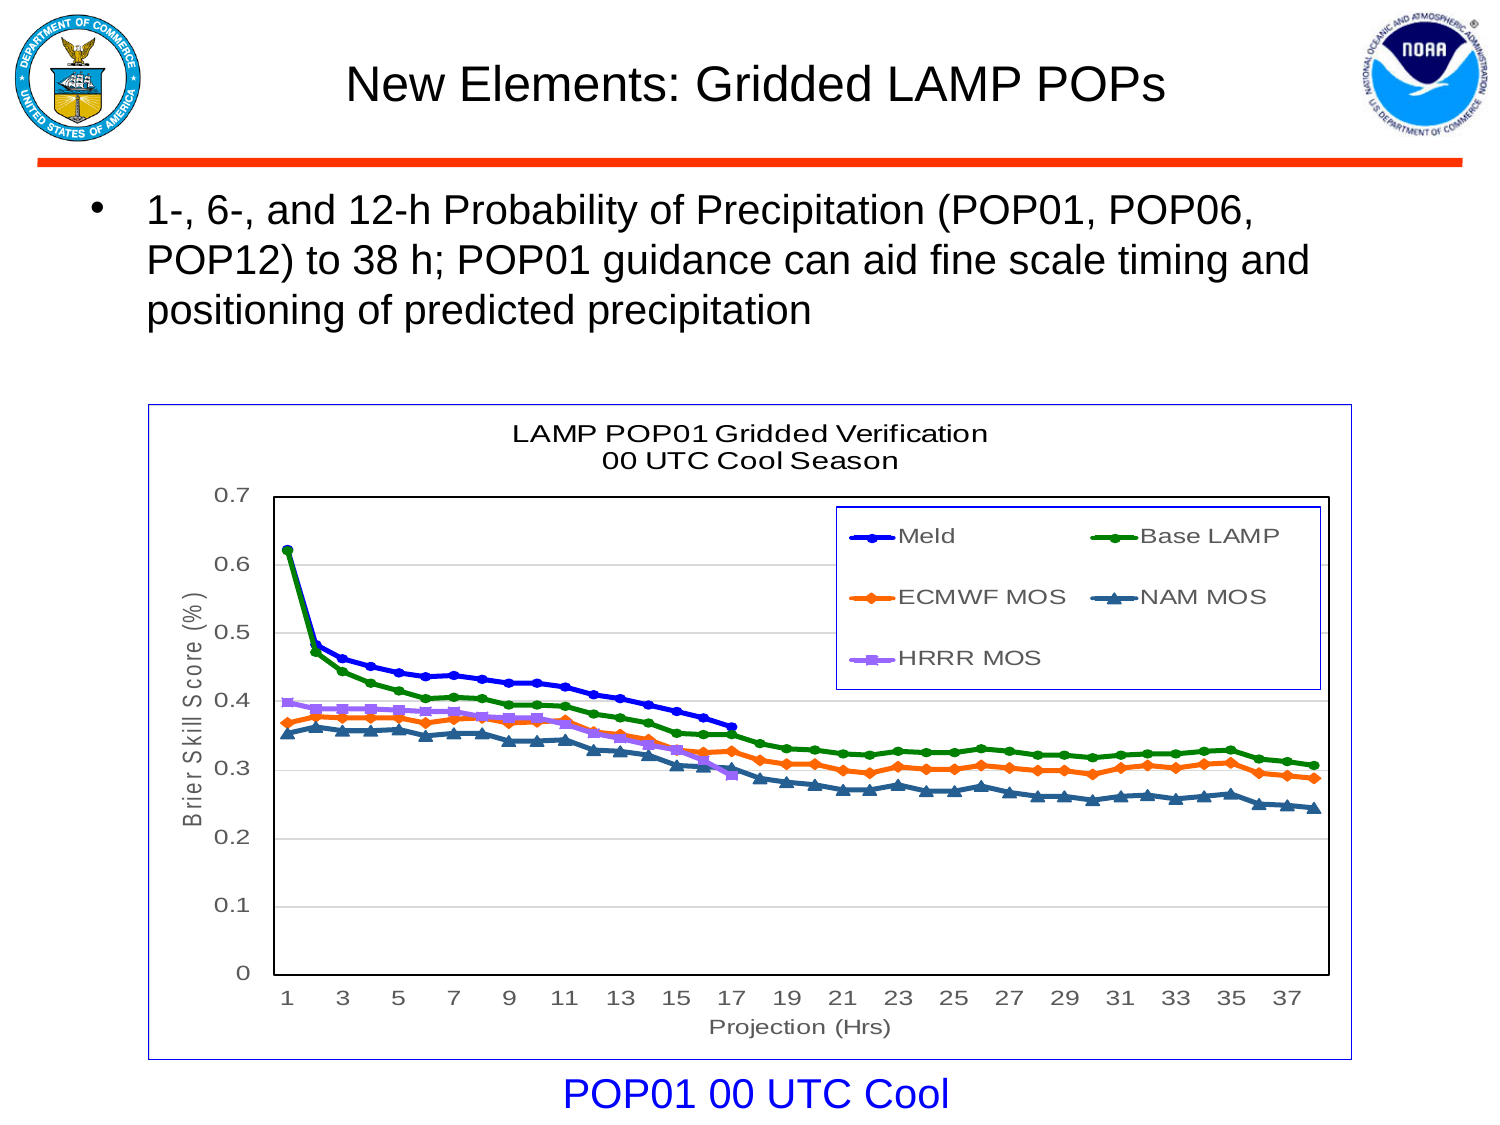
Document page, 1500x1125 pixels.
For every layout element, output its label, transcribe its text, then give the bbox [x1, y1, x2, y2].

picture [12, 13, 142, 143]
text_box POP01 00 UTC Cool [504, 1068, 1009, 1125]
list 1-, 6-, and 12-h Probability of Precipitation (POP01, POP06, POP12) to 38 h; ​POP01 guidance can aid fine scale timing and positioning of predicted precipitation [75, 174, 1425, 993]
title New Elements: Gridded LAMP POPs [150, 0, 1363, 174]
picture [1363, 11, 1488, 137]
picture [148, 404, 1352, 1060]
